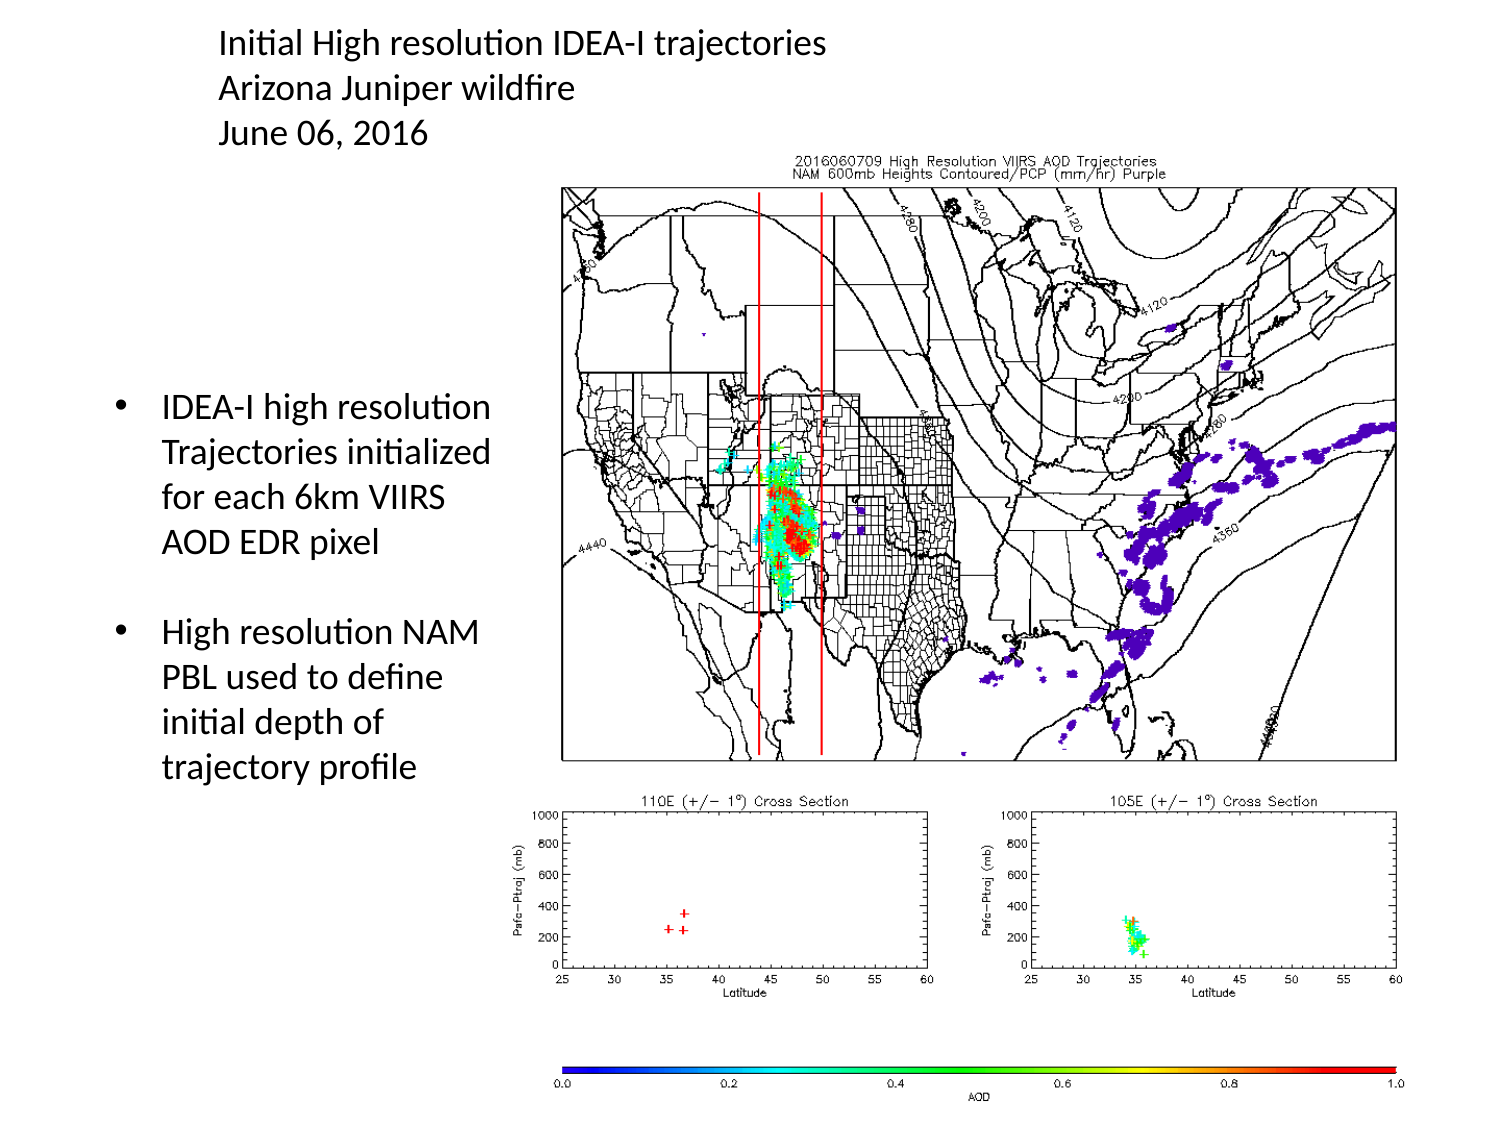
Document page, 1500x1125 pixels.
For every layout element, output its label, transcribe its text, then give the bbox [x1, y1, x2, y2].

text_box IDEA-I high resolution Trajectories initialized for each 6km VIIRS AOD EDR pixel High resolution NAM PBL used to define initial depth of trajectory profile [99, 374, 453, 795]
picture [458, 83, 1500, 1125]
text_box Initial High resolution IDEA-I trajectories Arizona Juniper wildfire June 06, 2016 [203, 10, 843, 161]
